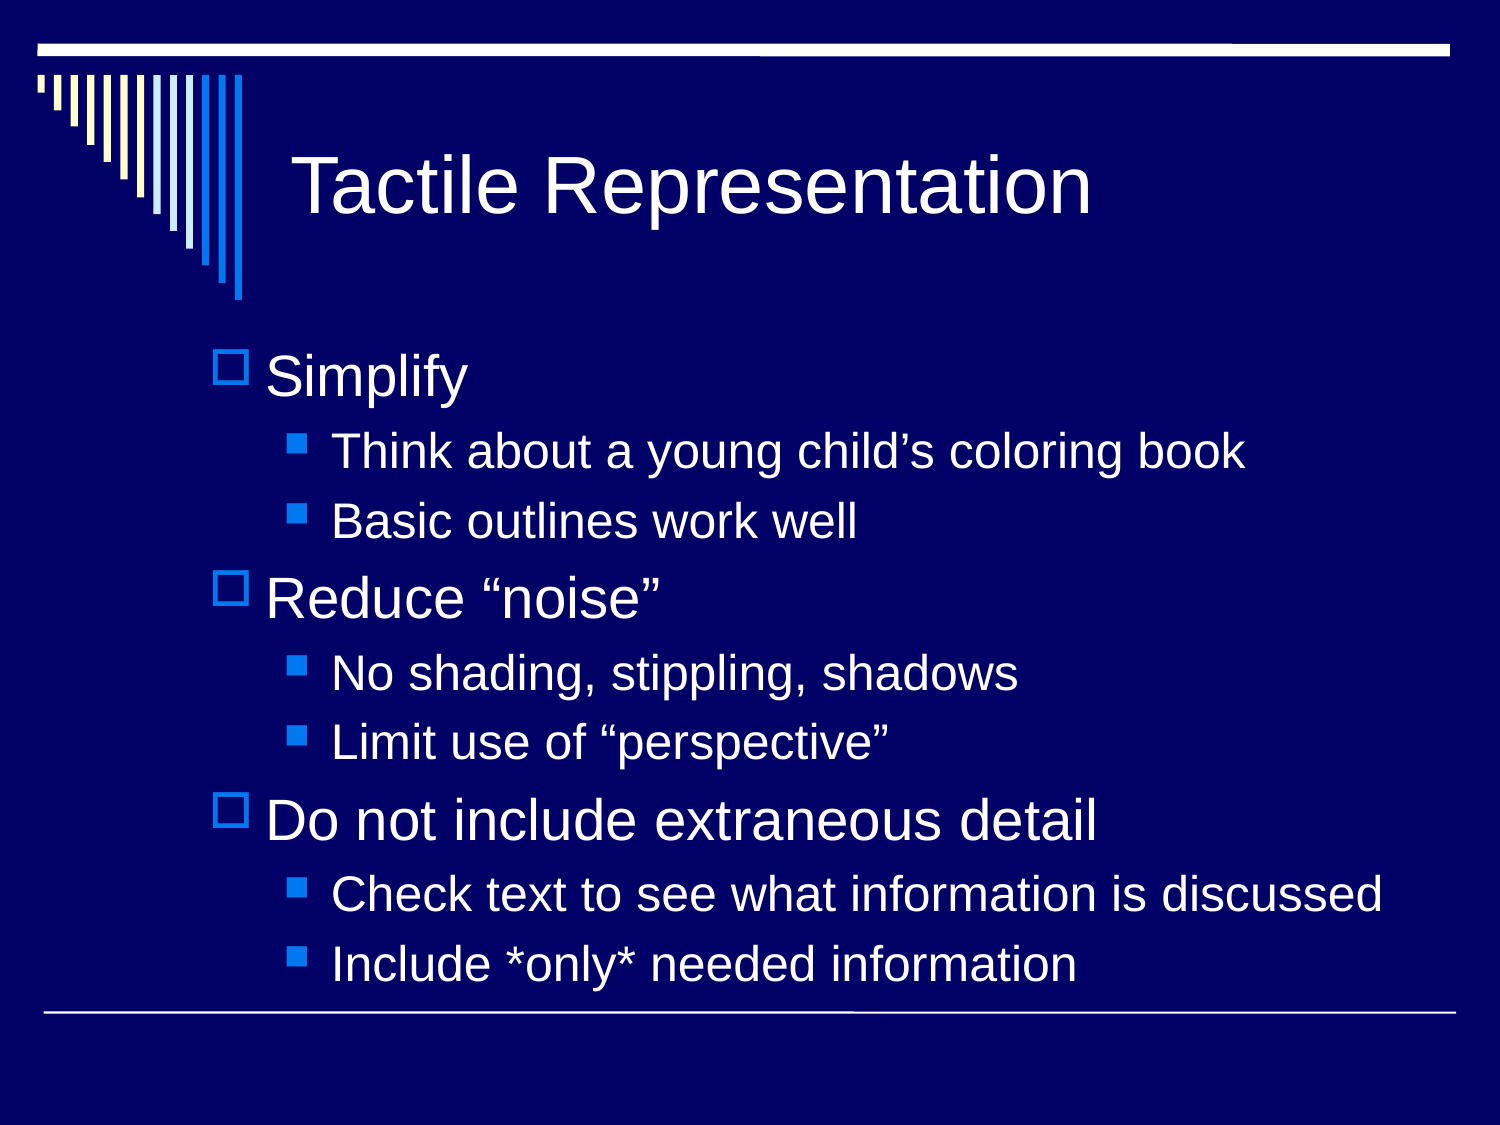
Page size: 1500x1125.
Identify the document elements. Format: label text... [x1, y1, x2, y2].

list Simplify Think about a young child’s coloring book Basic outlines work well Reduce “noise” No shading, stippling, shadows Limit use of “perspective” Do not include extraneous detail Check text to see what information is discussed Include *only* needed information [193, 331, 1469, 1025]
title Tactile Representation [275, 75, 1425, 288]
